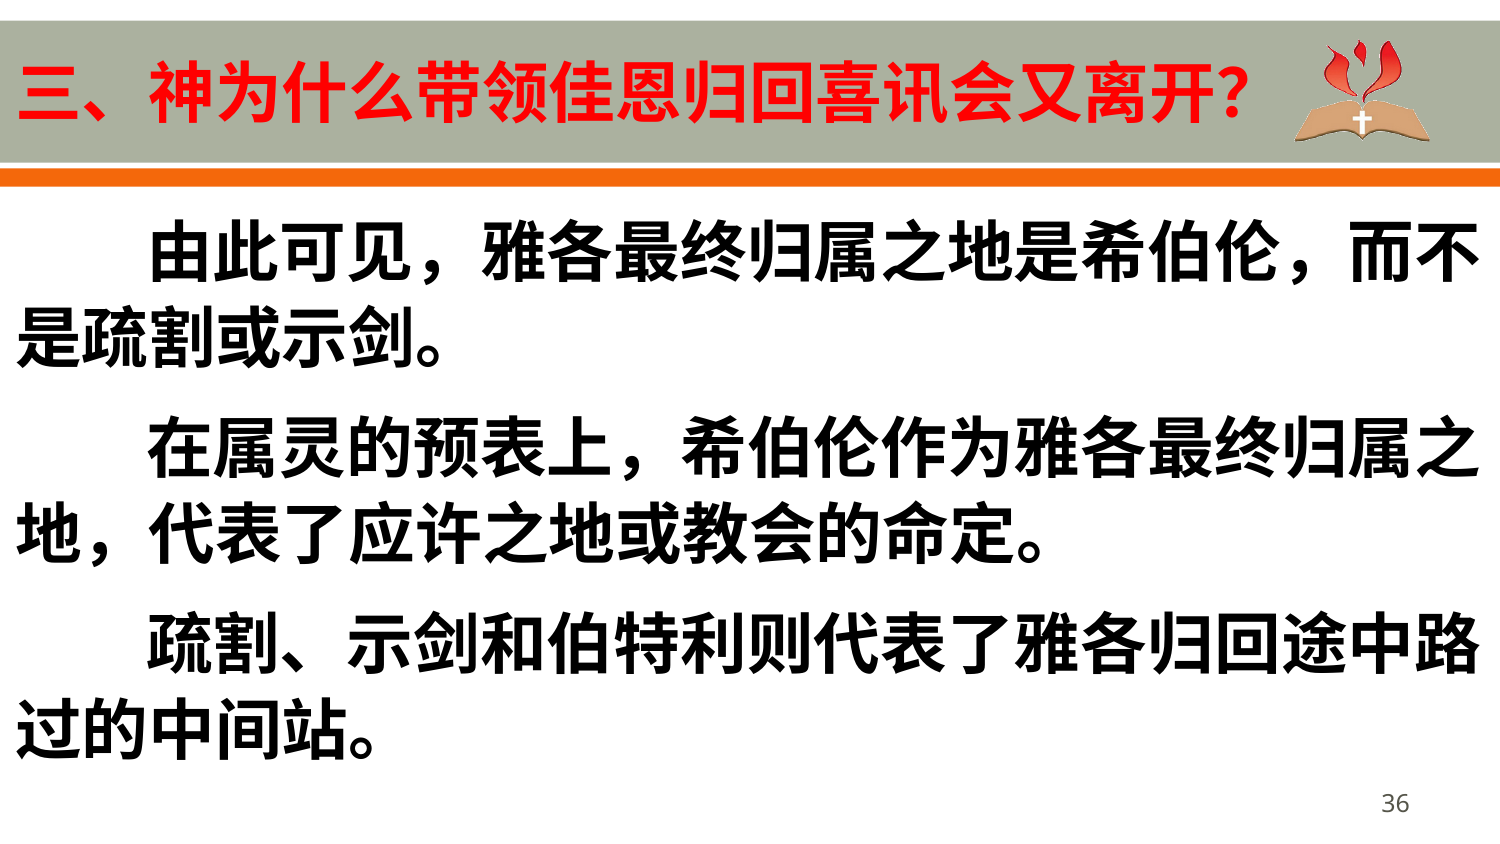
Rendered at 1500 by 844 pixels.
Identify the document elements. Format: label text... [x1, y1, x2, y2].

picture [1350, 35, 1434, 144]
title 三、神为什么带领佳恩归回喜讯会又离开？ [0, 22, 1350, 160]
list 由此可见，雅各最终归属之地是希伯伦，而不是疏割或示剑。 在属灵的预表上，希伯伦作为雅各最终归属之地，代表了应许之地或教会的命定。 疏割、示剑和伯特利则代表了雅各归回途中路过的中间站。 [0, 196, 1498, 844]
slide_number 36 [1074, 782, 1425, 827]
